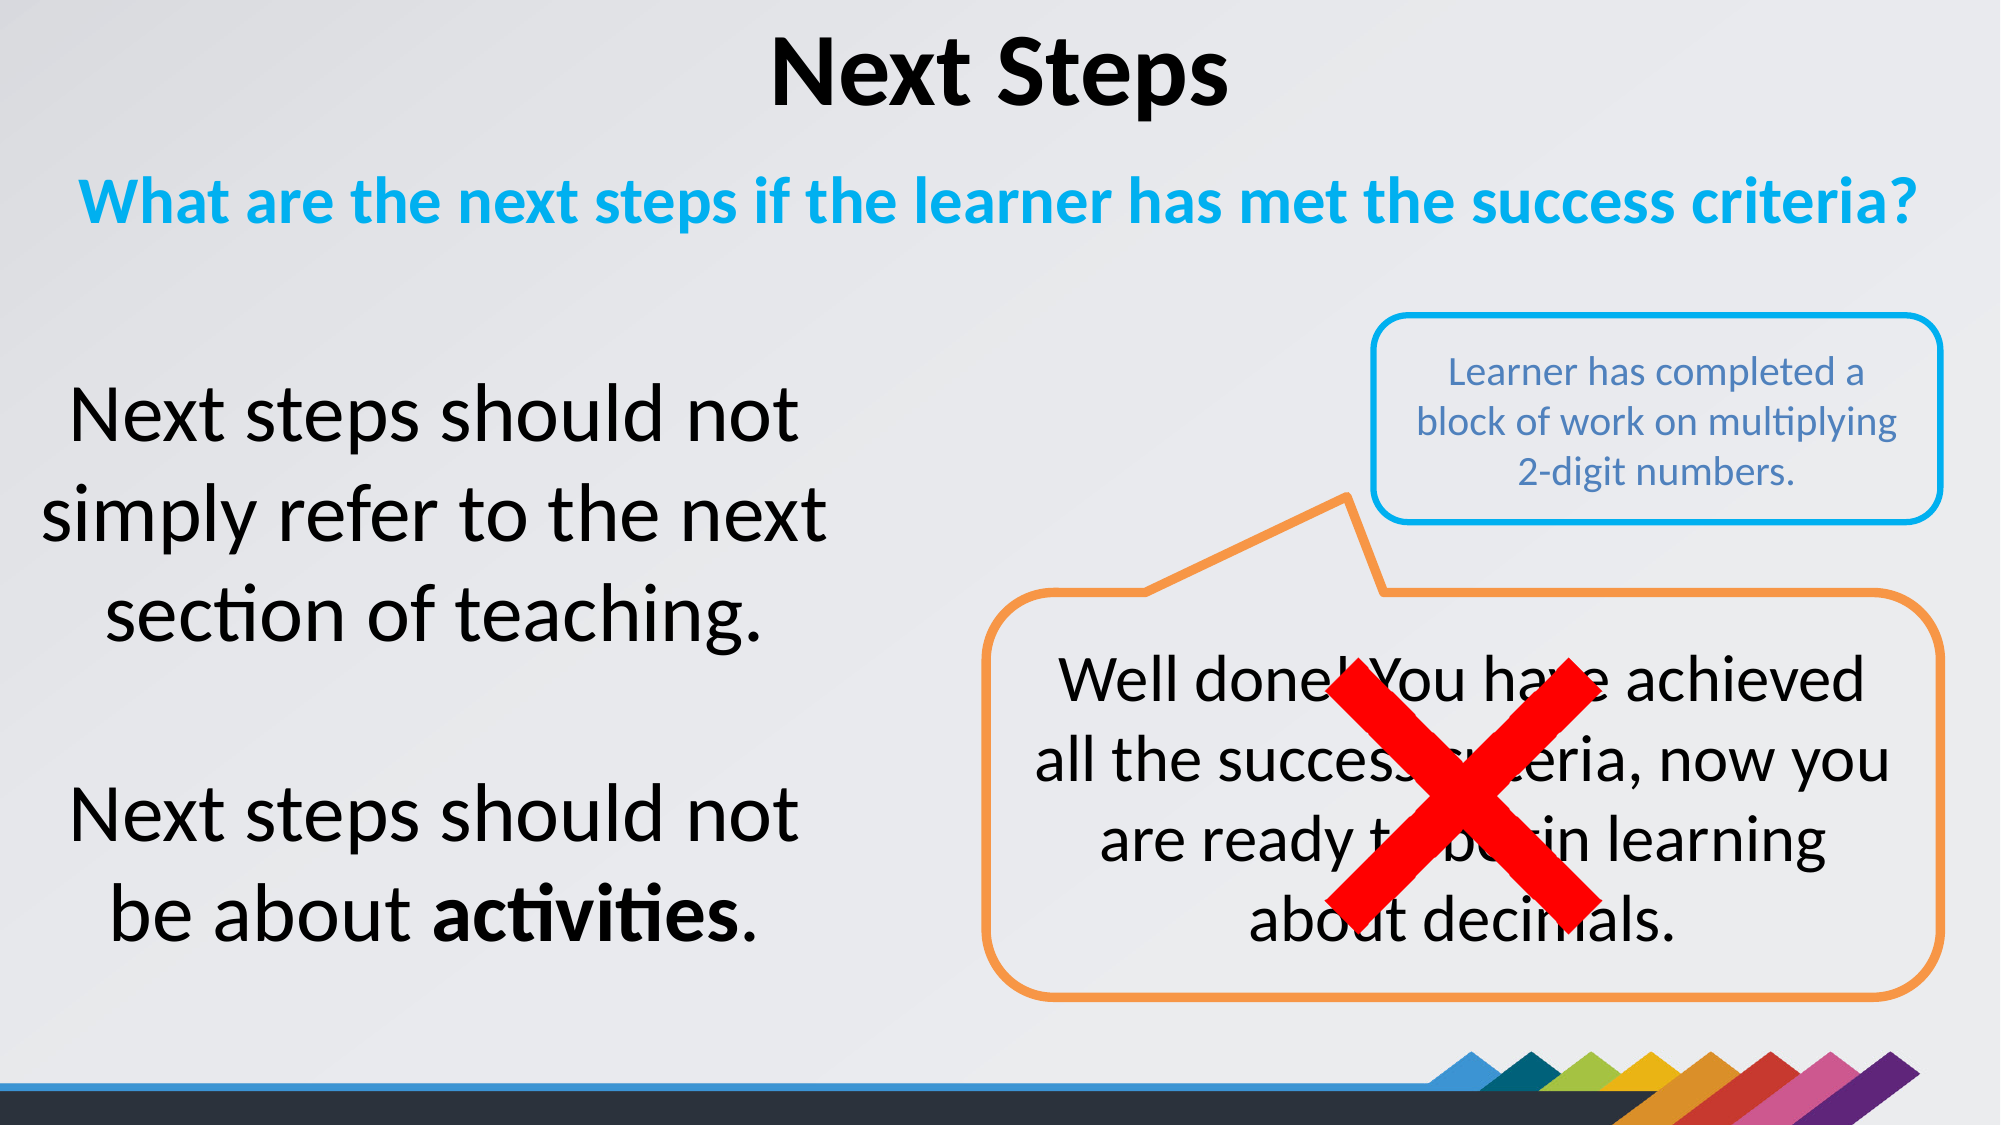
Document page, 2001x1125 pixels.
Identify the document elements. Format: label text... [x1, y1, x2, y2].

text_box Next Steps [0, 23, 2000, 148]
text_box Well done! You have achieved all the success criteria, now you are ready to begin learning about decimals. [986, 496, 1941, 998]
text_box Next steps should not simply refer to the next section of teaching. Next steps should not be about activities. [15, 350, 854, 965]
text_box Learner has completed a block of work on multiplying 2-digit numbers. [1373, 315, 1941, 523]
picture [0, 0, 2001, 1125]
text_box What are the next steps if the learner has met the success criteria? [0, 148, 2000, 244]
